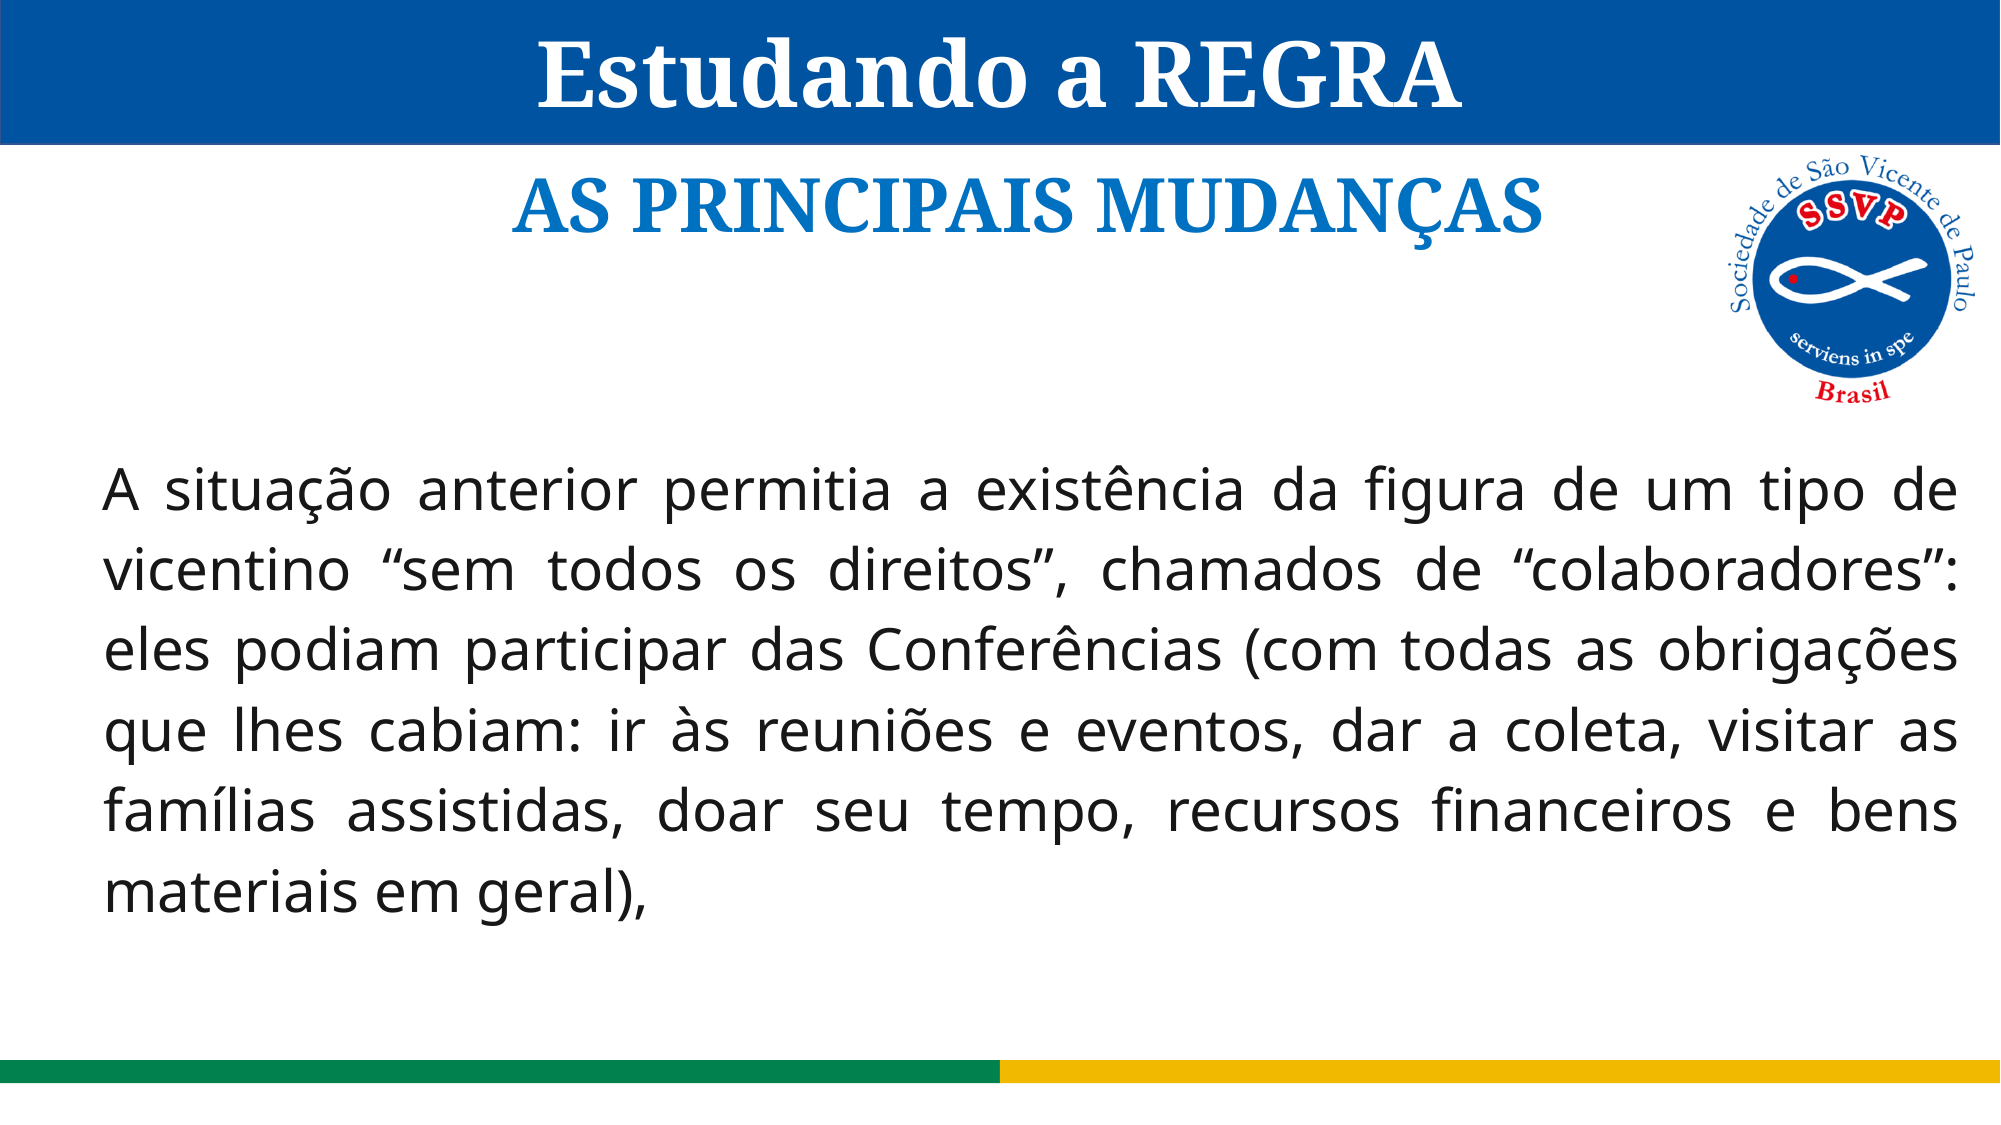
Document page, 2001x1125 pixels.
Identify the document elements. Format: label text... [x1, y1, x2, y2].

text_box AS PRINCIPAIS MUDANÇAS [81, 136, 1975, 255]
text_box A situação anterior permitia a existência da figura de um tipo de vicentino “sem todos os direitos”, chamados de “colaboradores”: eles podiam participar das Conferências (com todas as obrigações que lhes cabiam: ir às reuniões e eventos, dar a coleta, visitar as famílias assistidas, doar seu tempo, recursos financeiros e bens materiais em geral), [0, 433, 1975, 932]
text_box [0, 1050, 2000, 1092]
text_box Estudando a REGRA [0, 0, 2000, 145]
picture [1728, 155, 1975, 403]
